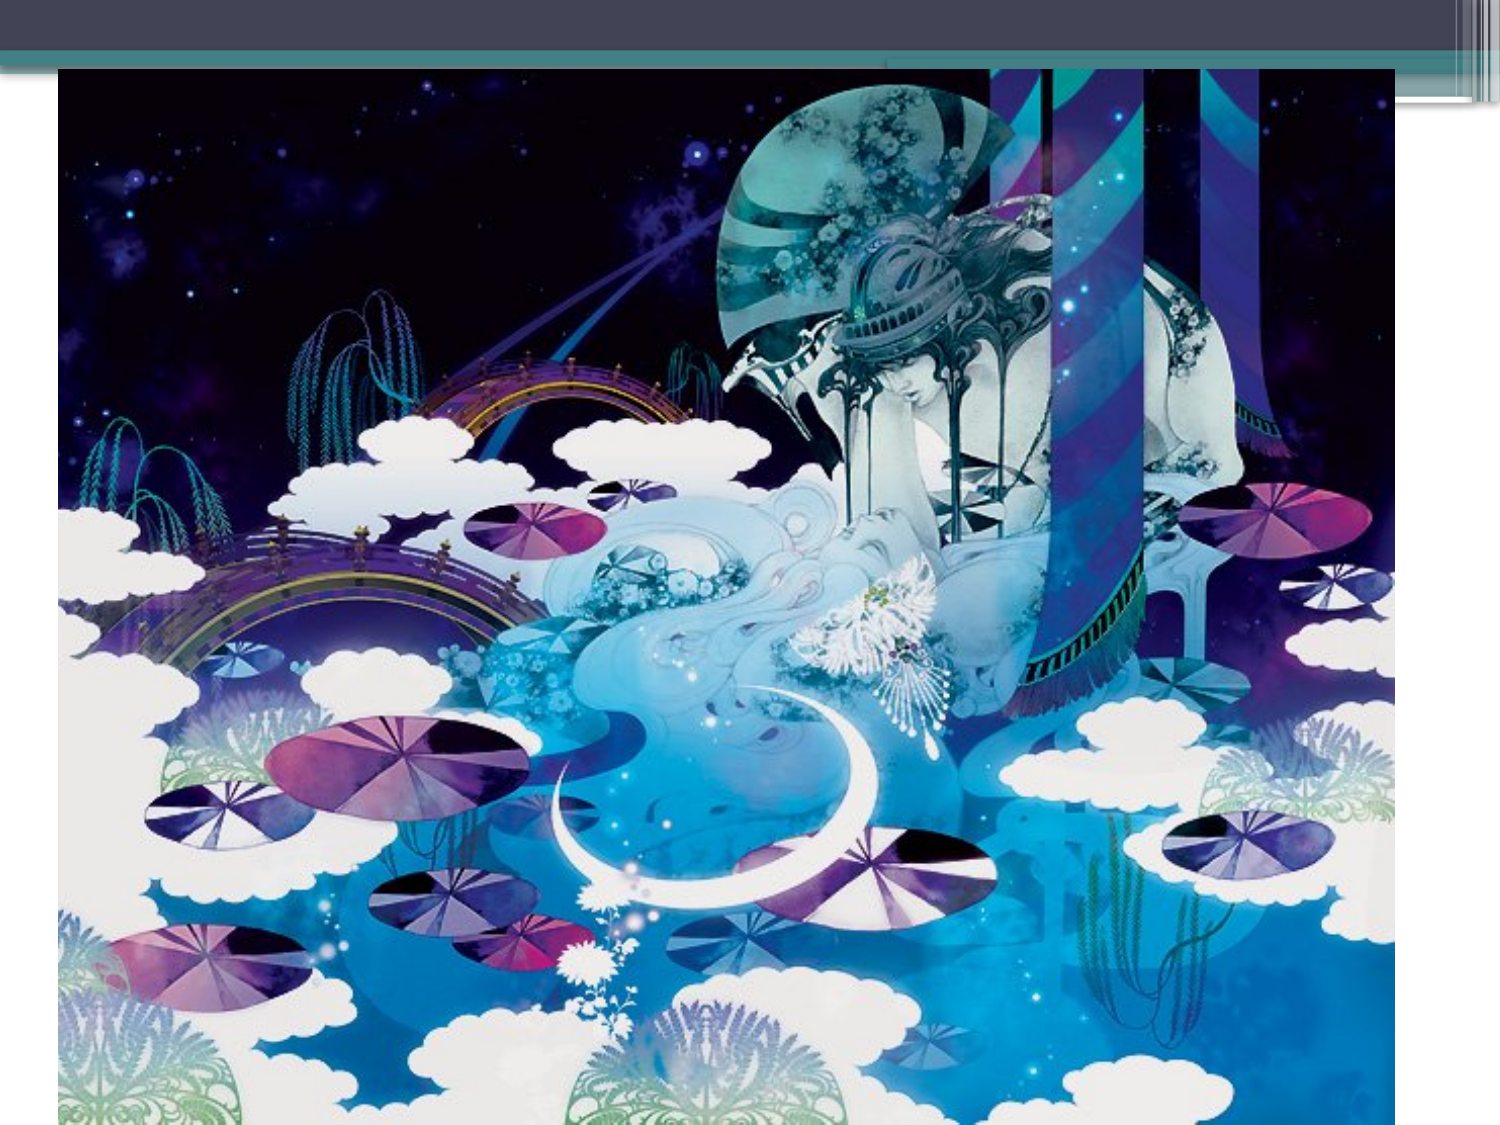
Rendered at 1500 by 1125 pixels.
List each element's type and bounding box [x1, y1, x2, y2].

list [58, 69, 1395, 1125]
